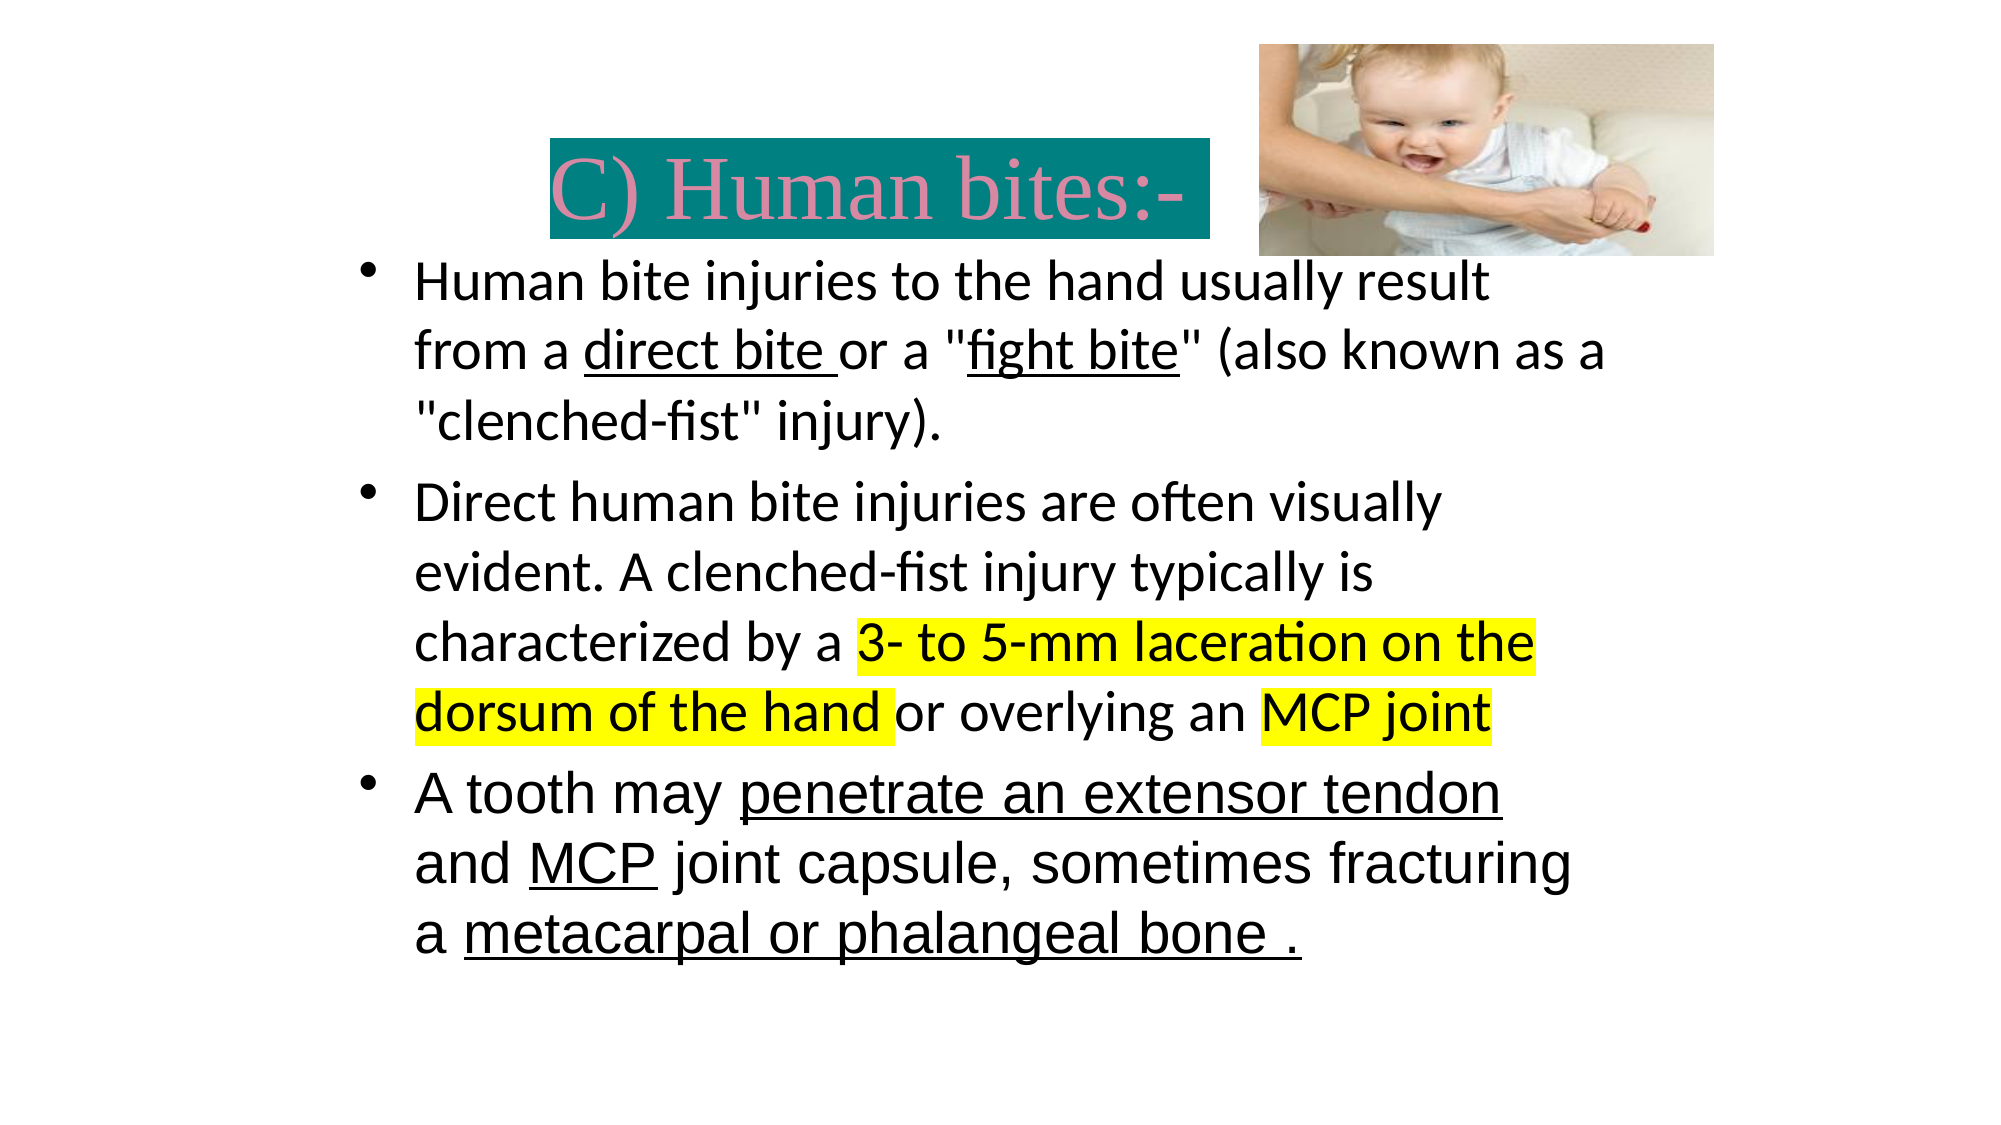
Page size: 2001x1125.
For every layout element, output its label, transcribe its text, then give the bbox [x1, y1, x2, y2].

picture [1259, 44, 1714, 257]
title C) Human bites:- [249, 70, 1254, 296]
text_box Human bite injuries to the hand usually result from a direct bite or a "fight bite" (also known as a "clenched-fist" injury). Direct human bite injuries are often visually evident. A clenched-fist injury typically is characterized by a 3- to 5-mm laceration on the dorsum of the hand or overlying an MCP joint A tooth may penetrate an extensor tendon and MCP joint capsule, sometimes fracturing a metacarpal or phalangeal bone . [343, 234, 1631, 1035]
